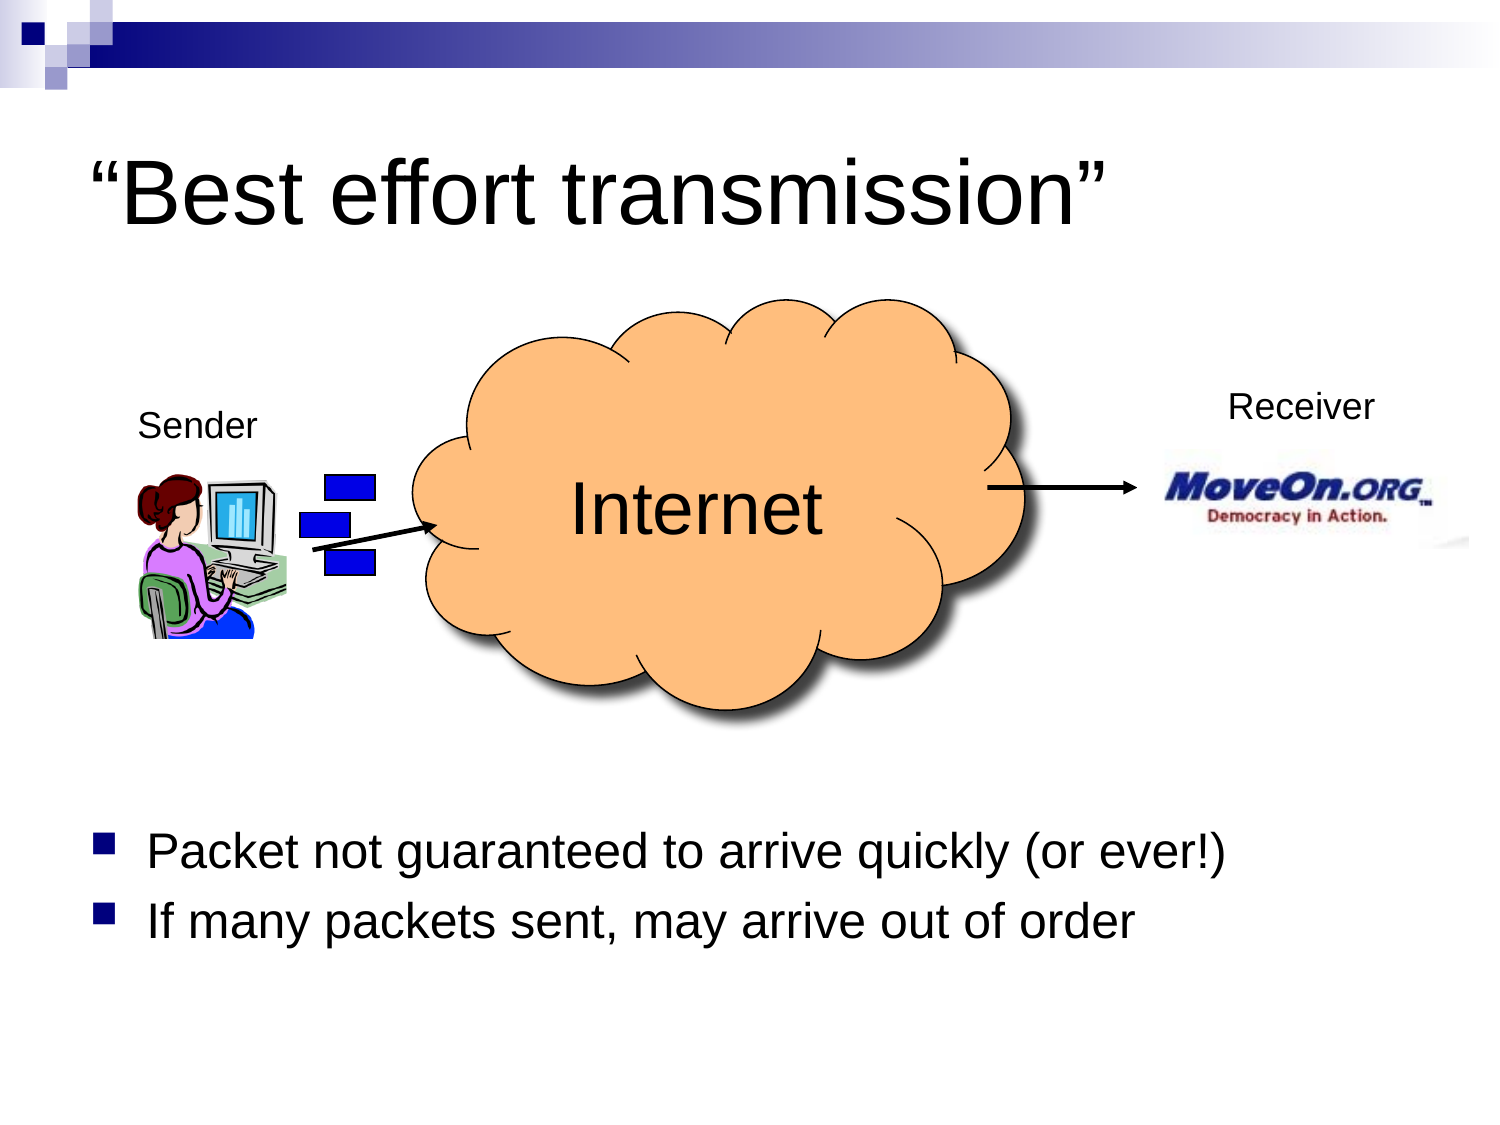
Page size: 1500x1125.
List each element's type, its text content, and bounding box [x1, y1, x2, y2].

text_box [324, 549, 375, 575]
picture [1137, 449, 1469, 549]
picture [137, 474, 287, 639]
title “Best effort transmission” [75, 75, 1425, 300]
text_box Internet [412, 299, 1025, 711]
text_box [300, 512, 350, 538]
text_box [312, 521, 438, 551]
text_box [987, 481, 1132, 494]
list Packet not guaranteed to arrive quickly (or ever!) If many packets sent, may arrive out of order [75, 324, 1425, 1063]
text_box Receiver [1212, 374, 1391, 435]
text_box Sender [122, 393, 273, 454]
text_box [324, 474, 375, 500]
